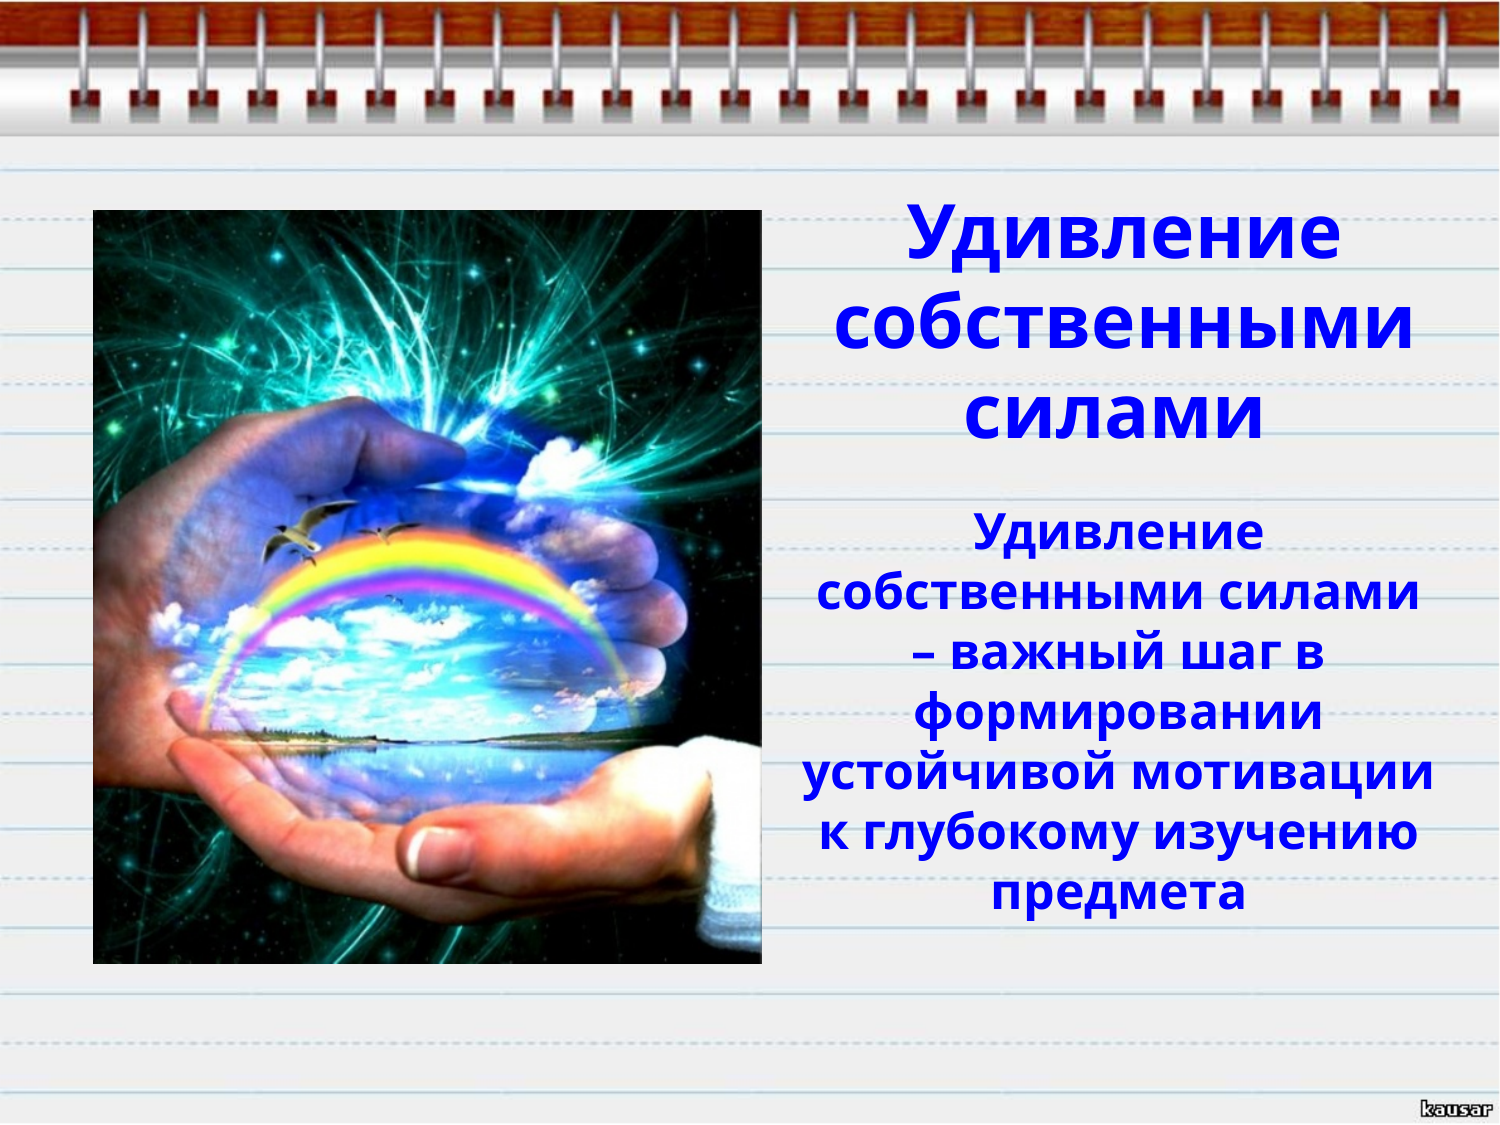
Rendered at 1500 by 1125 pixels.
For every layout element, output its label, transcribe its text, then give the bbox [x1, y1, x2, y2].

text_box Удивление собственными силами [808, 175, 1442, 461]
text_box Удивление собственными силами – важный шаг в формировании устойчивой мотивации к глубокому изучению предмета [785, 492, 1454, 927]
picture [0, 0, 1500, 1125]
